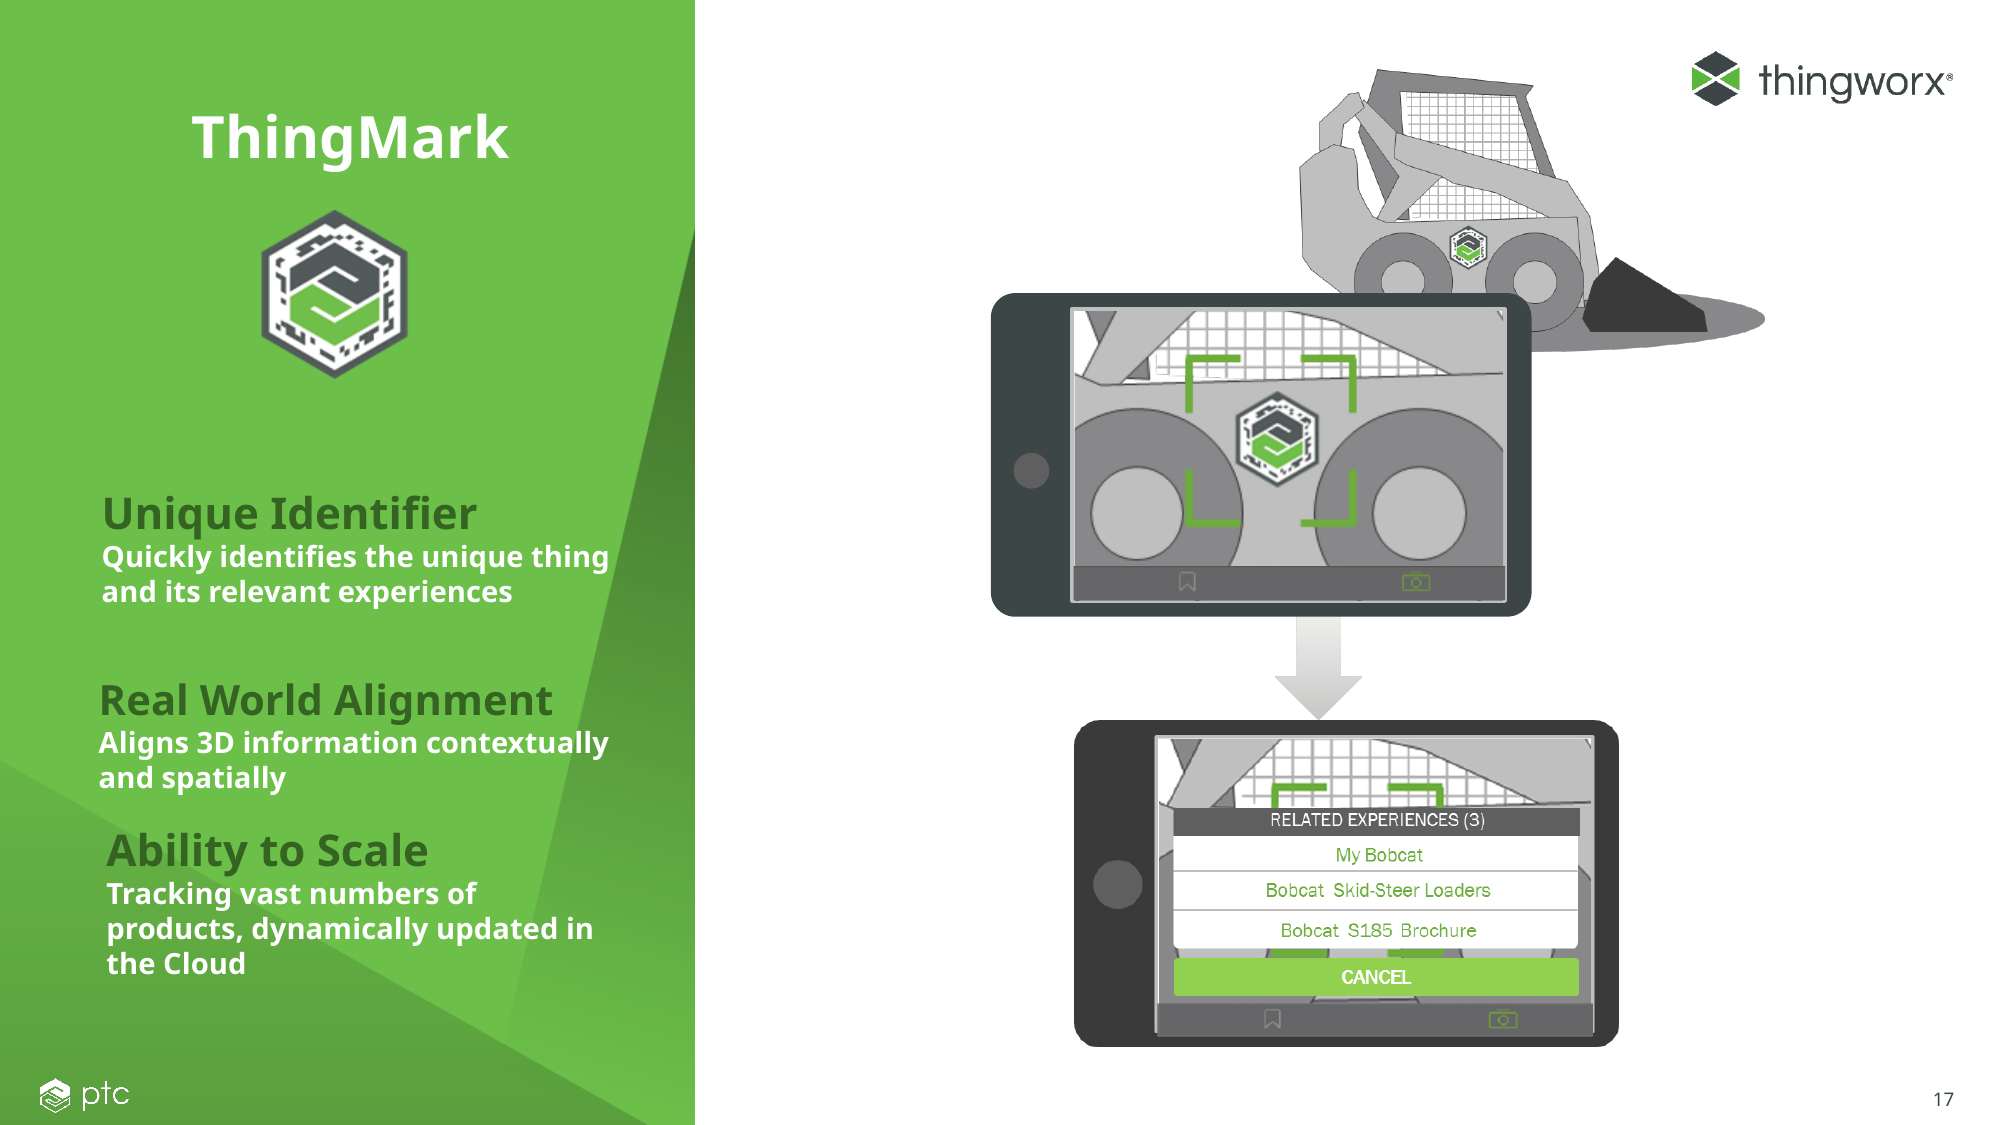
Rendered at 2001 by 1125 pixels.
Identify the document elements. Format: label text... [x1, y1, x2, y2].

picture [1249, 51, 1953, 352]
text_box Real World Alignment Aligns 3D information contextually and spatially [83, 666, 647, 802]
text_box Ability to Scale Tracking vast numbers of products, dynamically updated in the Cloud [91, 815, 630, 988]
picture [1074, 720, 1620, 1047]
text_box ThingMark [12, 99, 688, 171]
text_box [990, 292, 1532, 617]
text_box [1273, 624, 1365, 718]
text_box Unique Identifier Quickly identifies the unique thing and its relevant experiences [86, 478, 645, 616]
picture [0, 0, 695, 1125]
